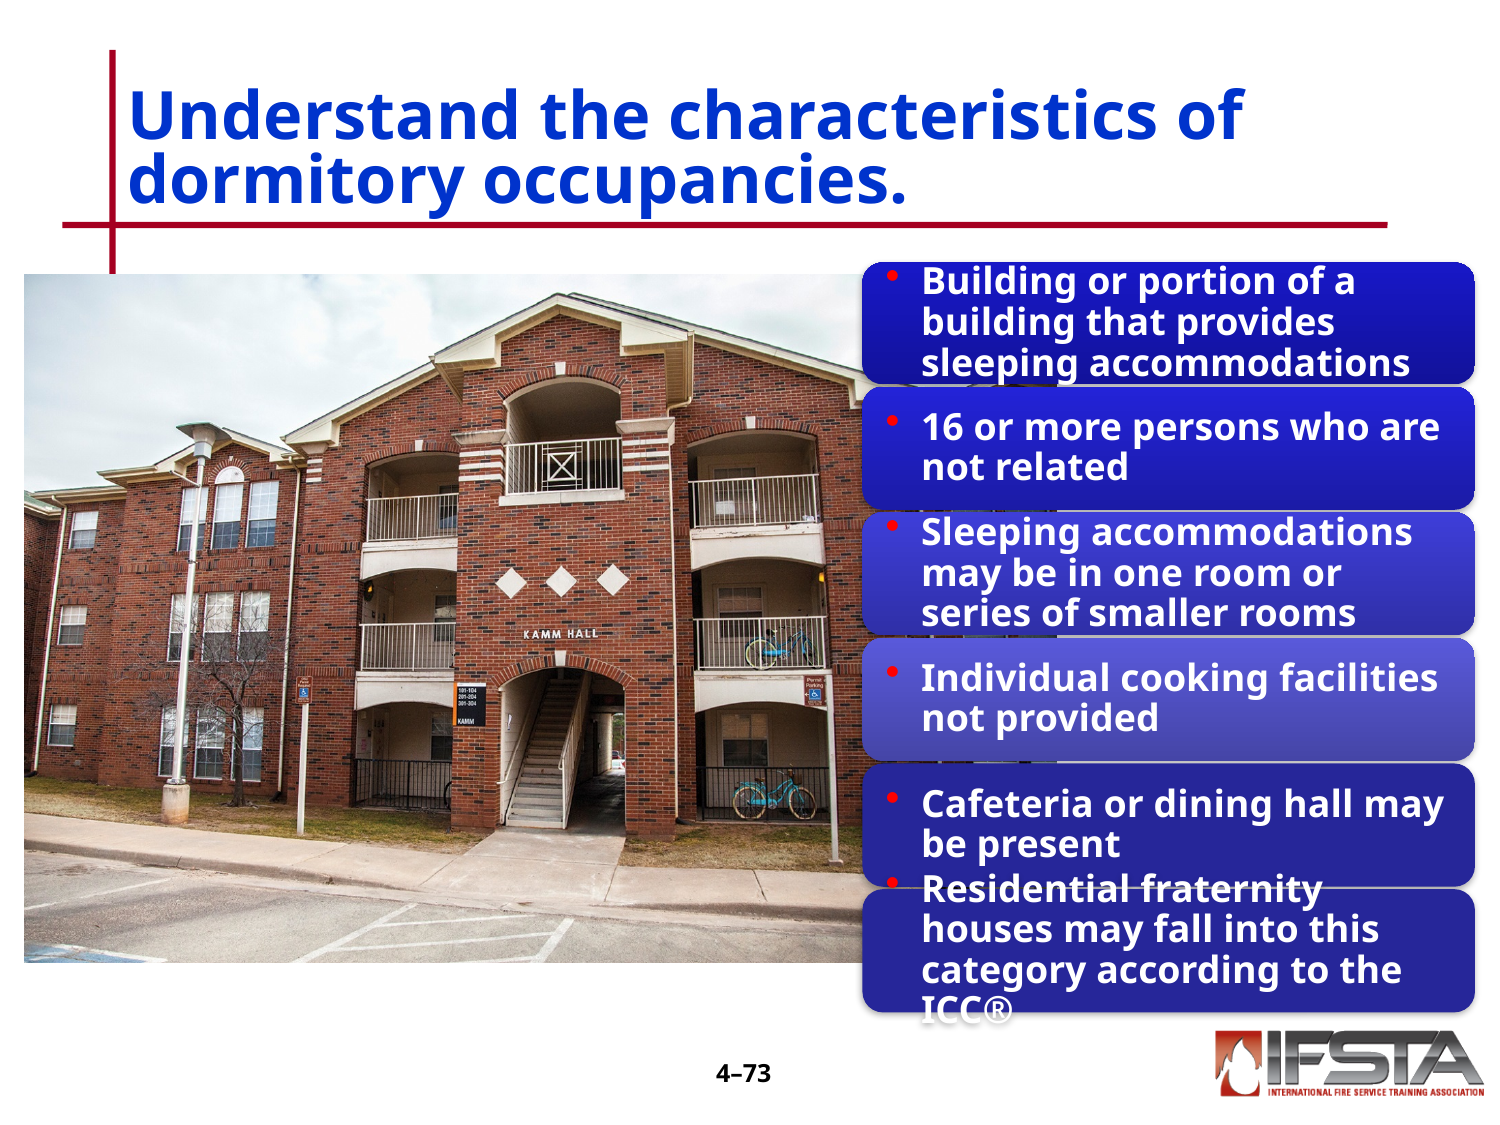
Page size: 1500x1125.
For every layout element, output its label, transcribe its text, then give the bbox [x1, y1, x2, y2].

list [24, 274, 857, 963]
picture [1215, 1030, 1485, 1099]
title Understand the characteristics of dormitory occupancies. [112, 80, 1388, 231]
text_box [862, 262, 1476, 1013]
slide_number 4–72 [587, 1050, 900, 1125]
